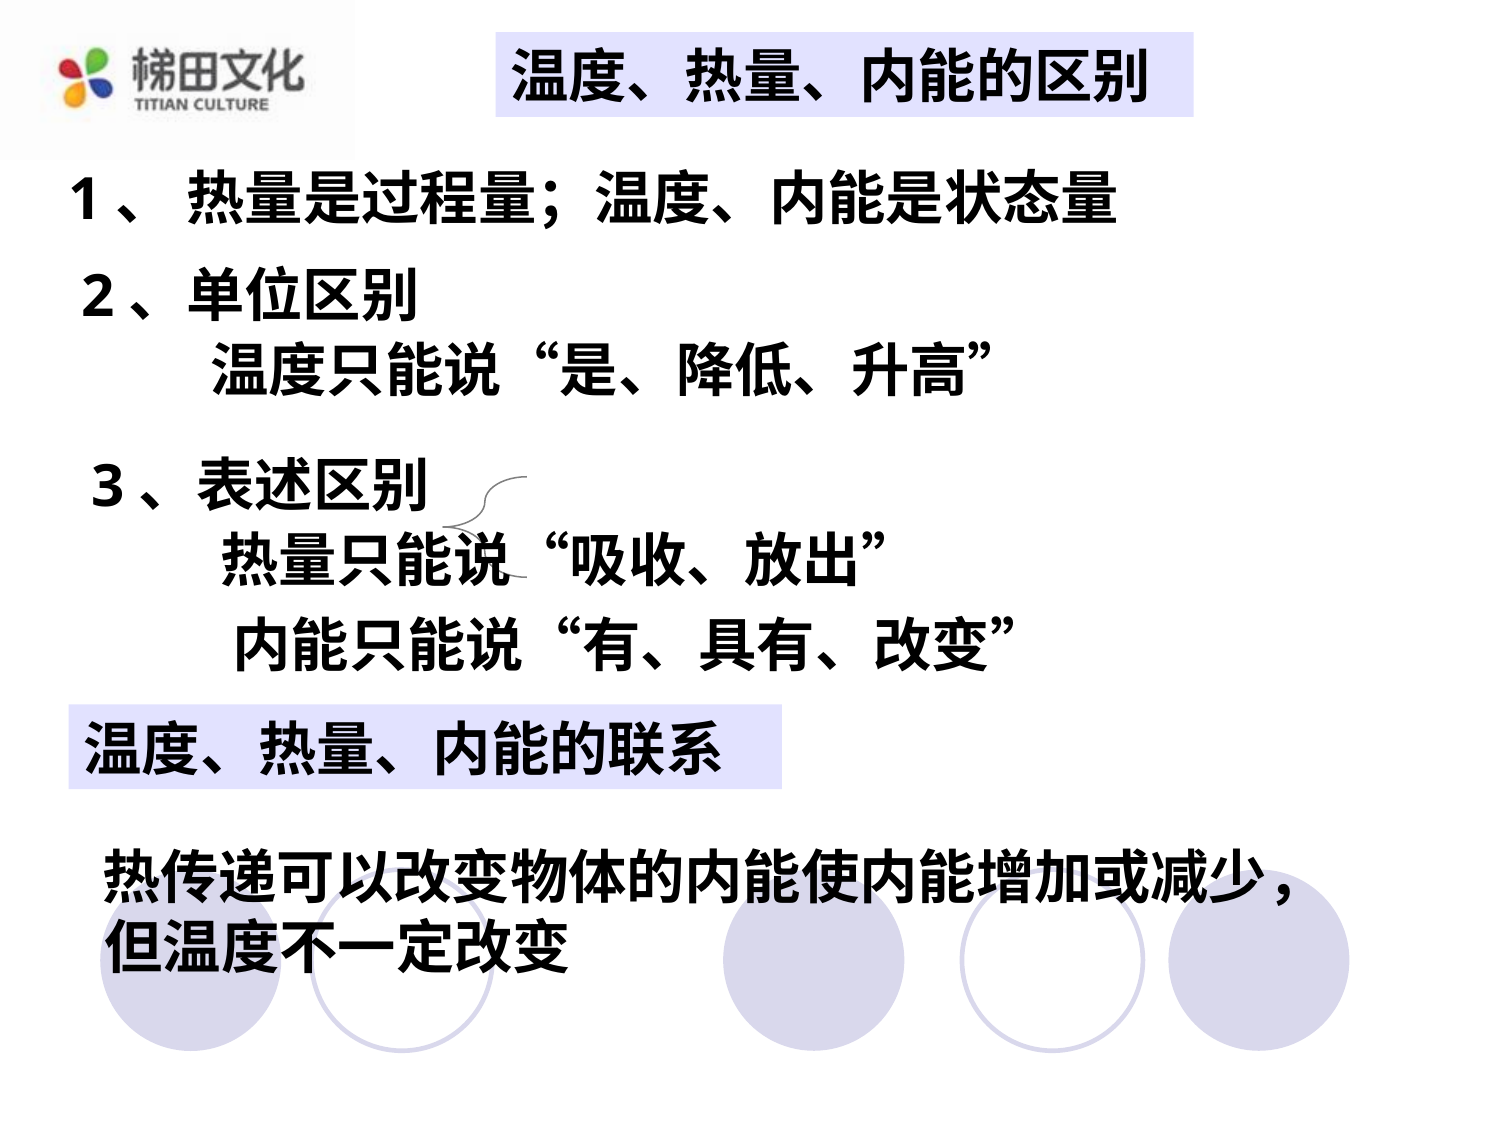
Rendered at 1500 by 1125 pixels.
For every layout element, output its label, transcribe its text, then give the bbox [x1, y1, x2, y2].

text_box 3、表述区别 [76, 454, 590, 526]
list 1、 热量是过程量；温度、内能是状态量 [52, 153, 1500, 297]
text_box 内能只能说“有、具有、改变” [217, 614, 1163, 686]
picture [0, 0, 355, 160]
text_box 温度、热量、内能的联系 [68, 704, 782, 790]
text_box 2、单位区别 [66, 264, 900, 336]
text_box 温度、热量、内能的区别 [495, 32, 1194, 117]
text_box 热量只能说“吸收、放出” [205, 528, 1151, 600]
text_box [442, 476, 527, 528]
text_box 热传递可以改变物体的内能使内能增加或减少，但温度不一定改变 [33, 832, 1365, 988]
text_box 温度只能说“是、降低、升高” [195, 338, 1141, 410]
